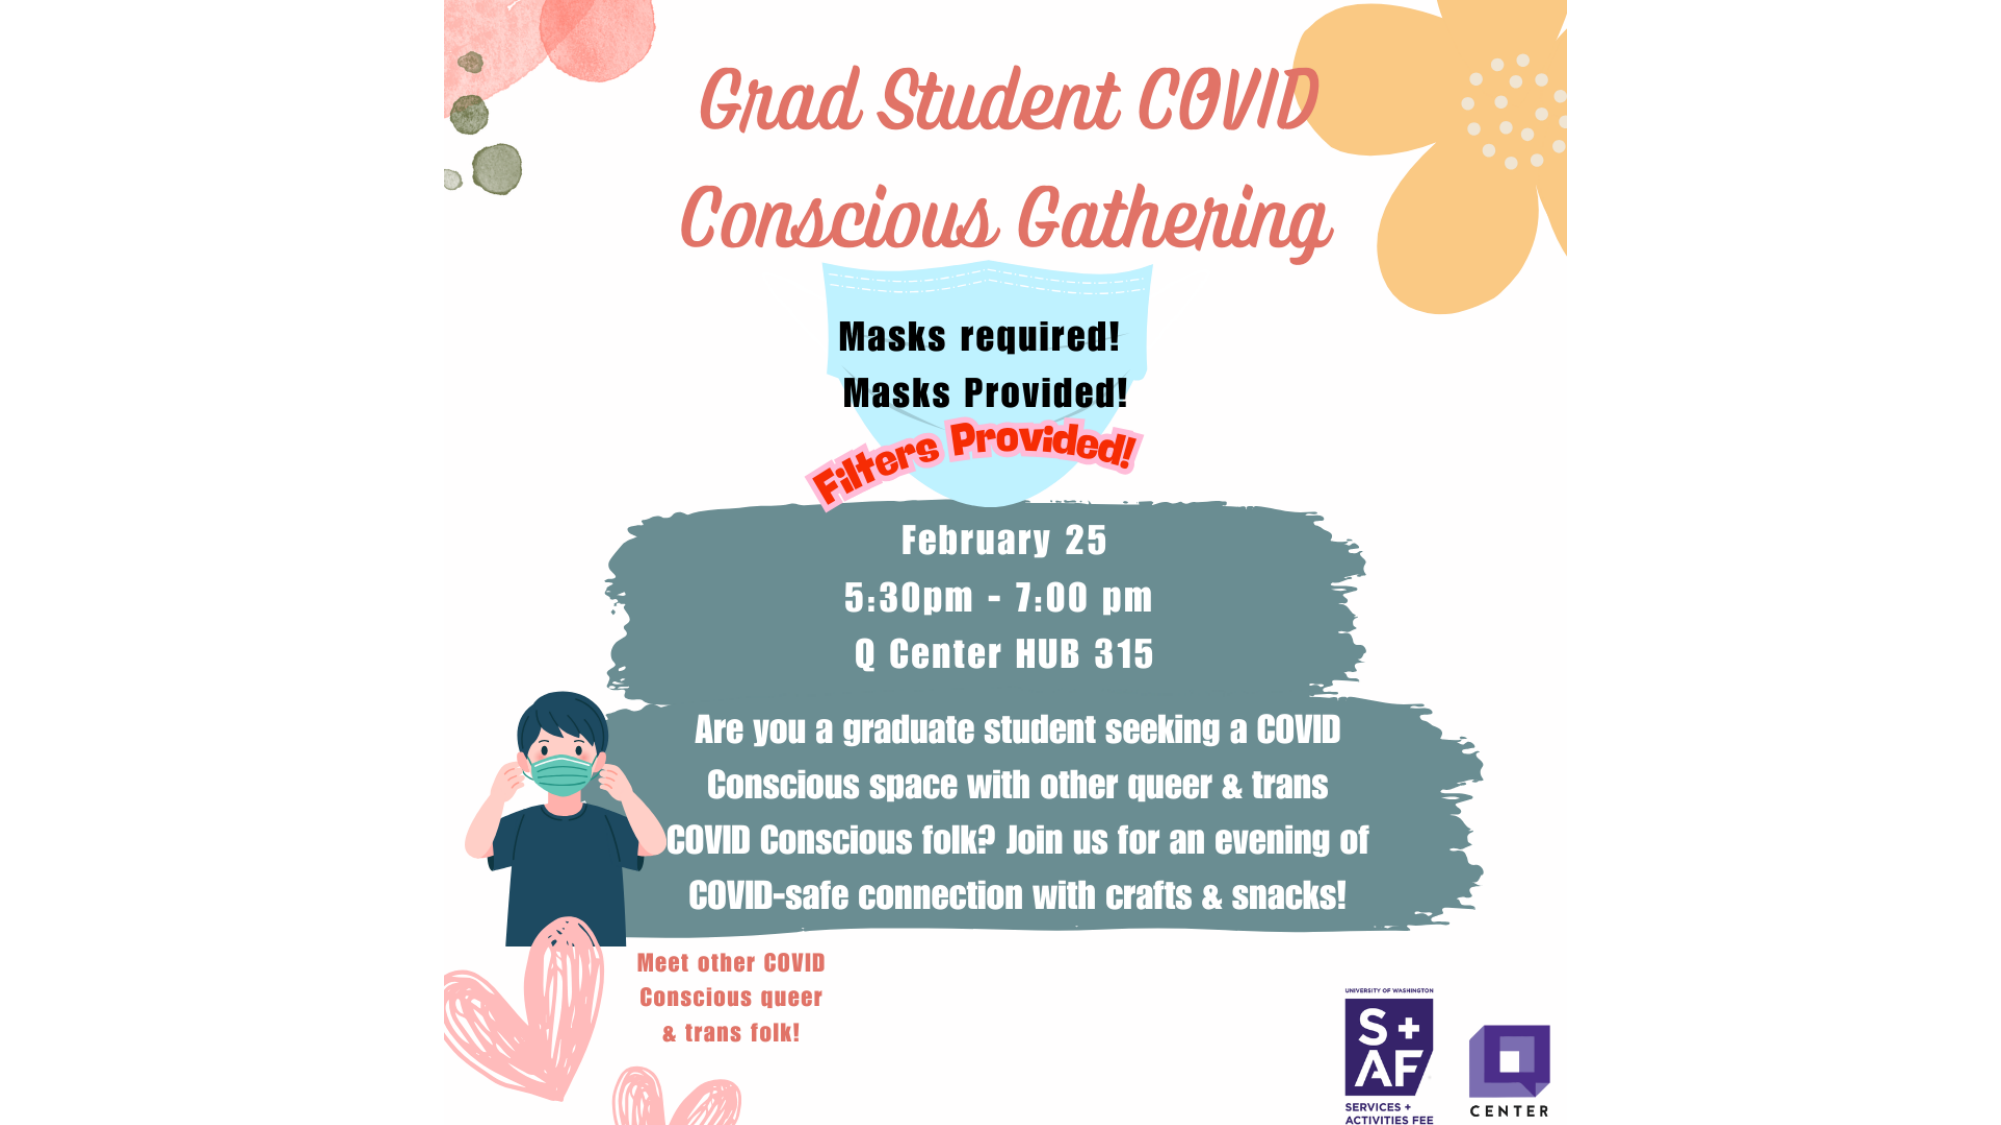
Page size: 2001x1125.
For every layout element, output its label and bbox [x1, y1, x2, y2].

picture [444, 0, 1568, 1125]
